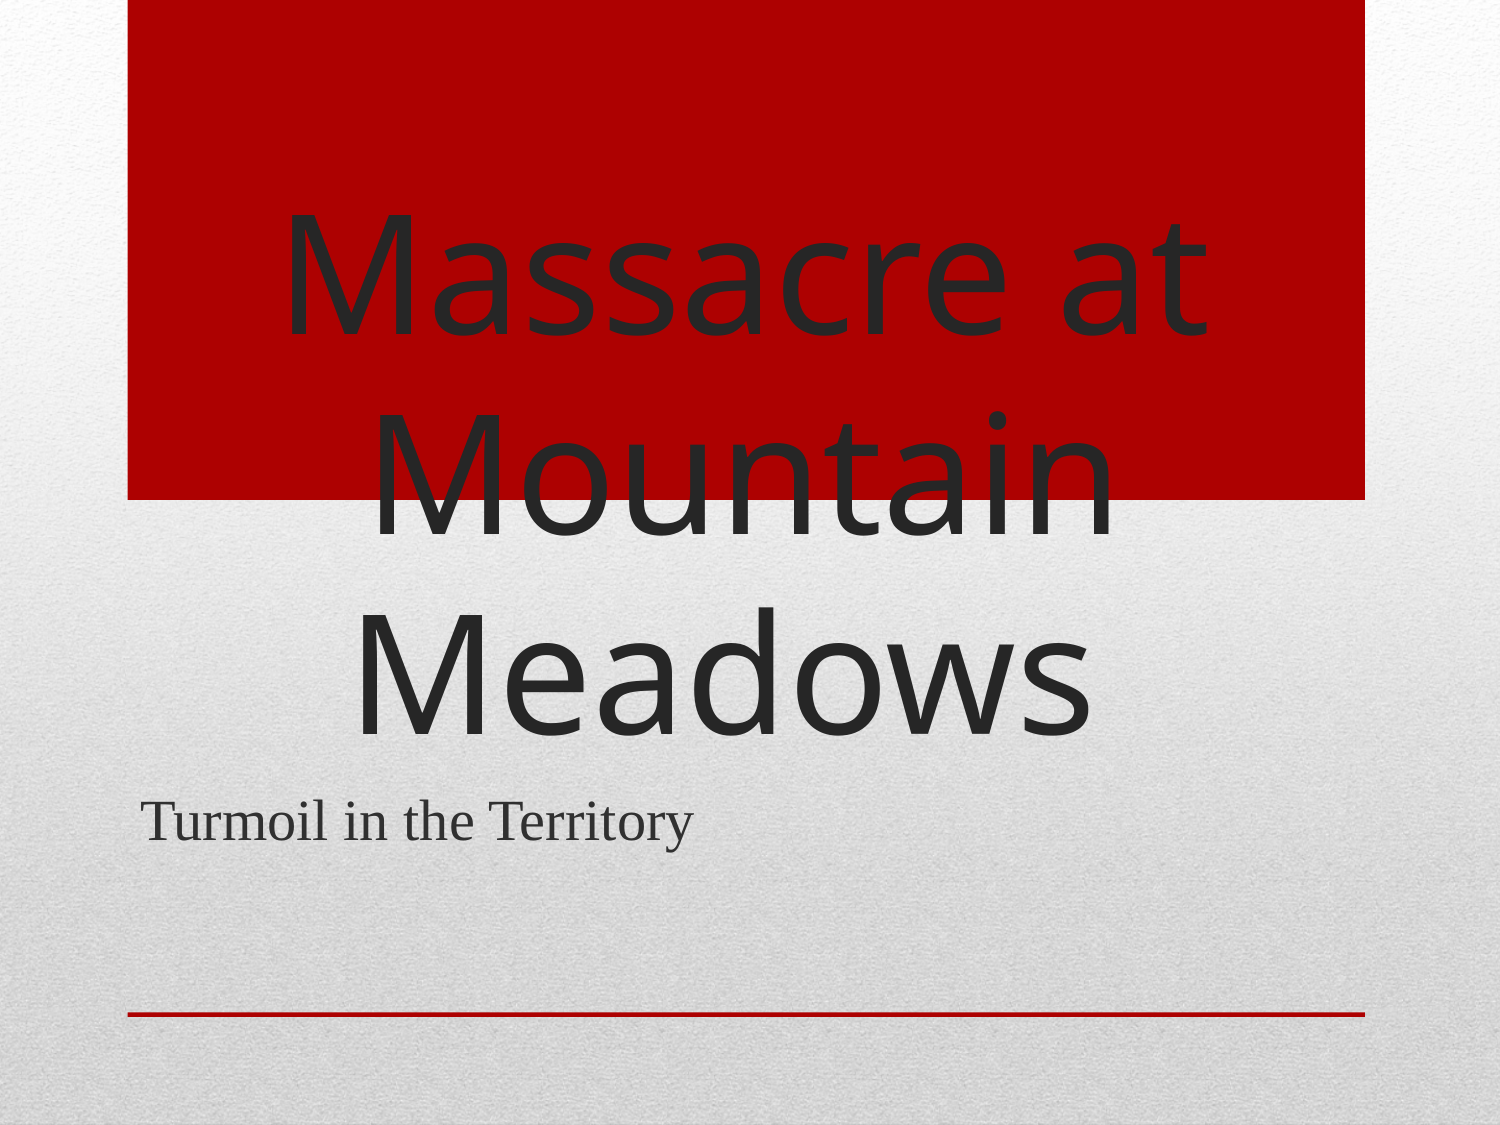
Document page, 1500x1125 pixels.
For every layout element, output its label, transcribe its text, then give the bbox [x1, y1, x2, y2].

title Massacre at Mountain Meadows [125, 525, 1363, 775]
subtitle Turmoil in the Territory [125, 774, 1250, 938]
